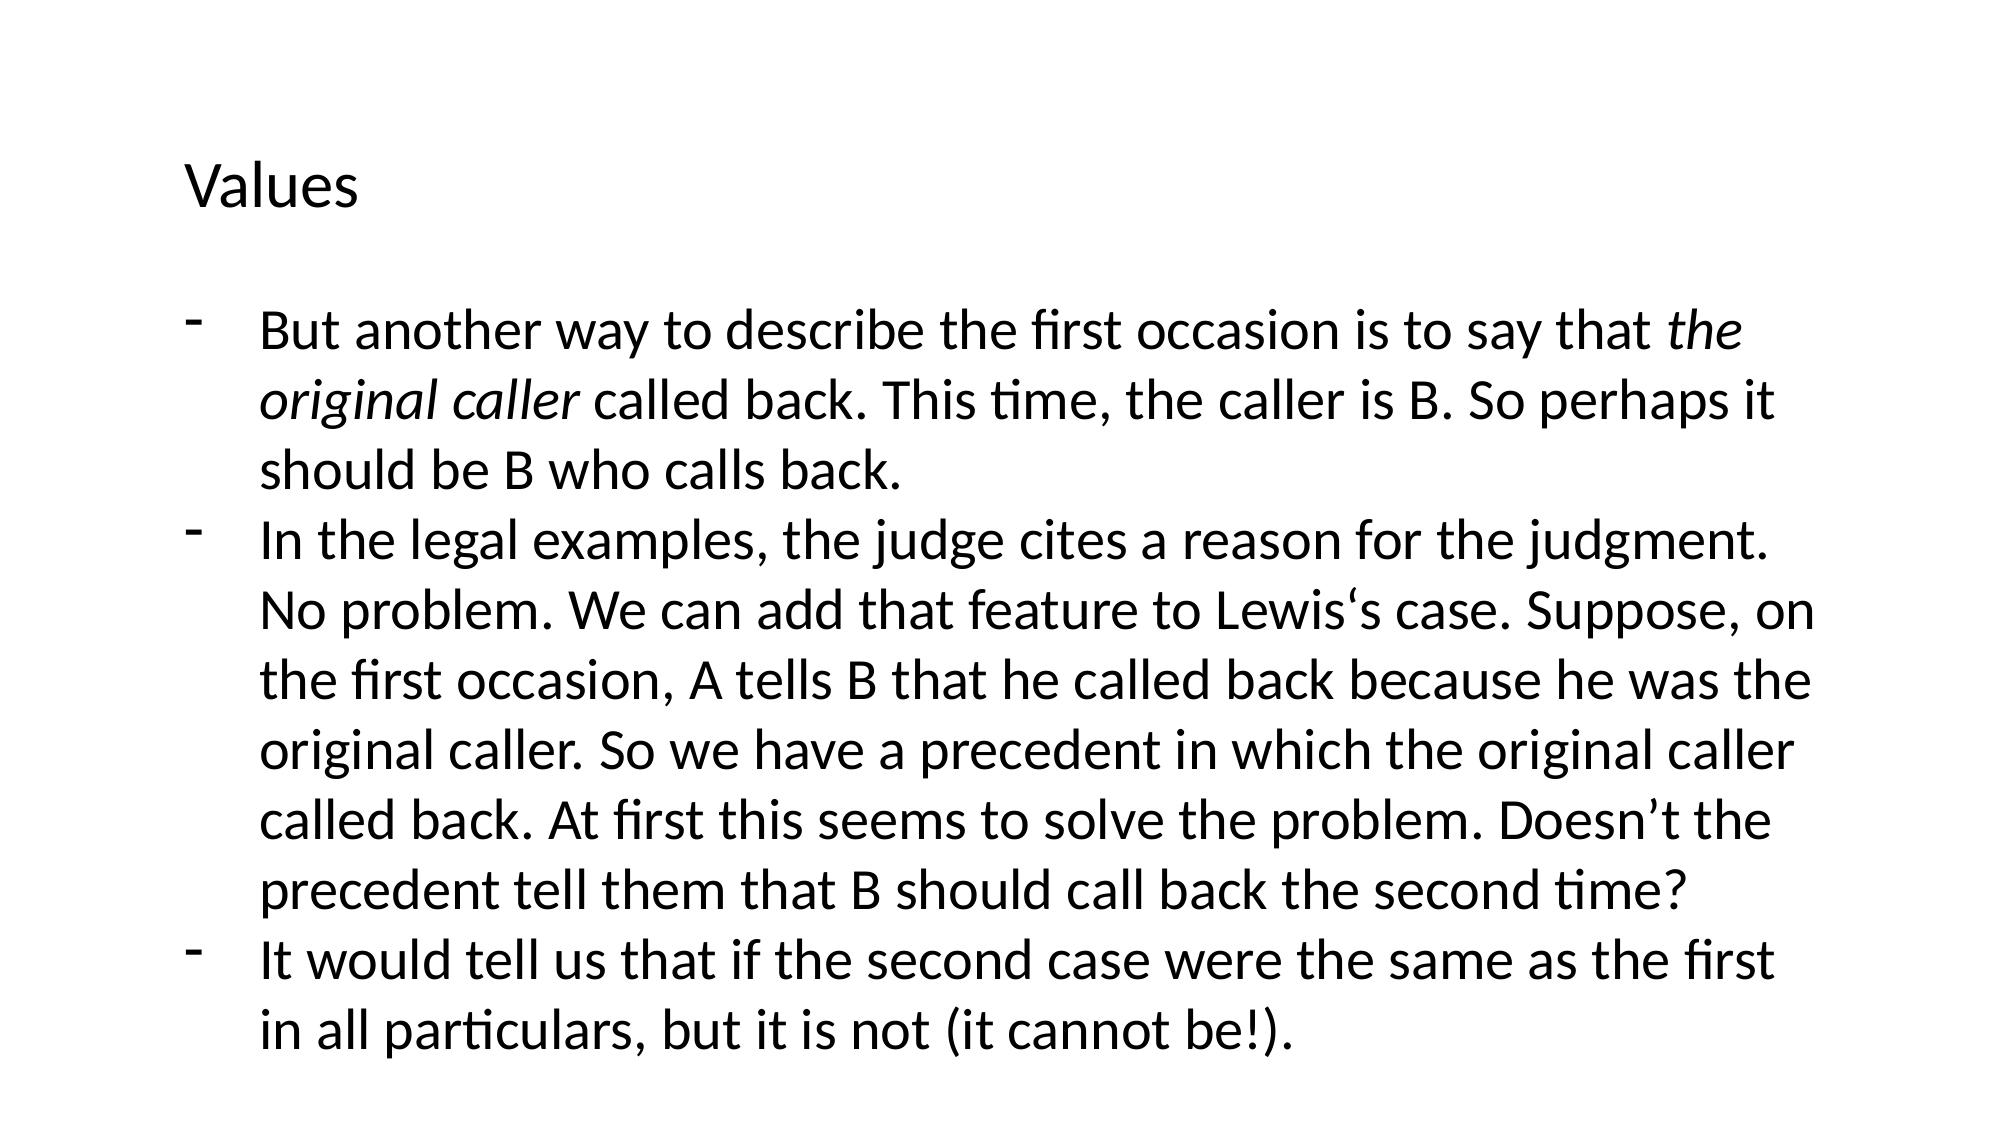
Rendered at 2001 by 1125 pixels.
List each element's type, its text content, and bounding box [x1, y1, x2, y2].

text_box Values But another way to describe the first occasion is to say that the original caller called back. This time, the caller is B. So perhaps it should be B who calls back. In the legal examples, the judge cites a reason for the judgment. No problem. We can add that feature to Lewis‘s case. Suppose, on the first occasion, A tells B that he called back because he was the original caller. So we have a precedent in which the original caller called back. At first this seems to solve the problem. Doesn’t the precedent tell them that B should call back the second time? It would tell us that if the second case were the same as the first in all particulars, but it is not (it cannot be!). [169, 133, 1842, 1069]
